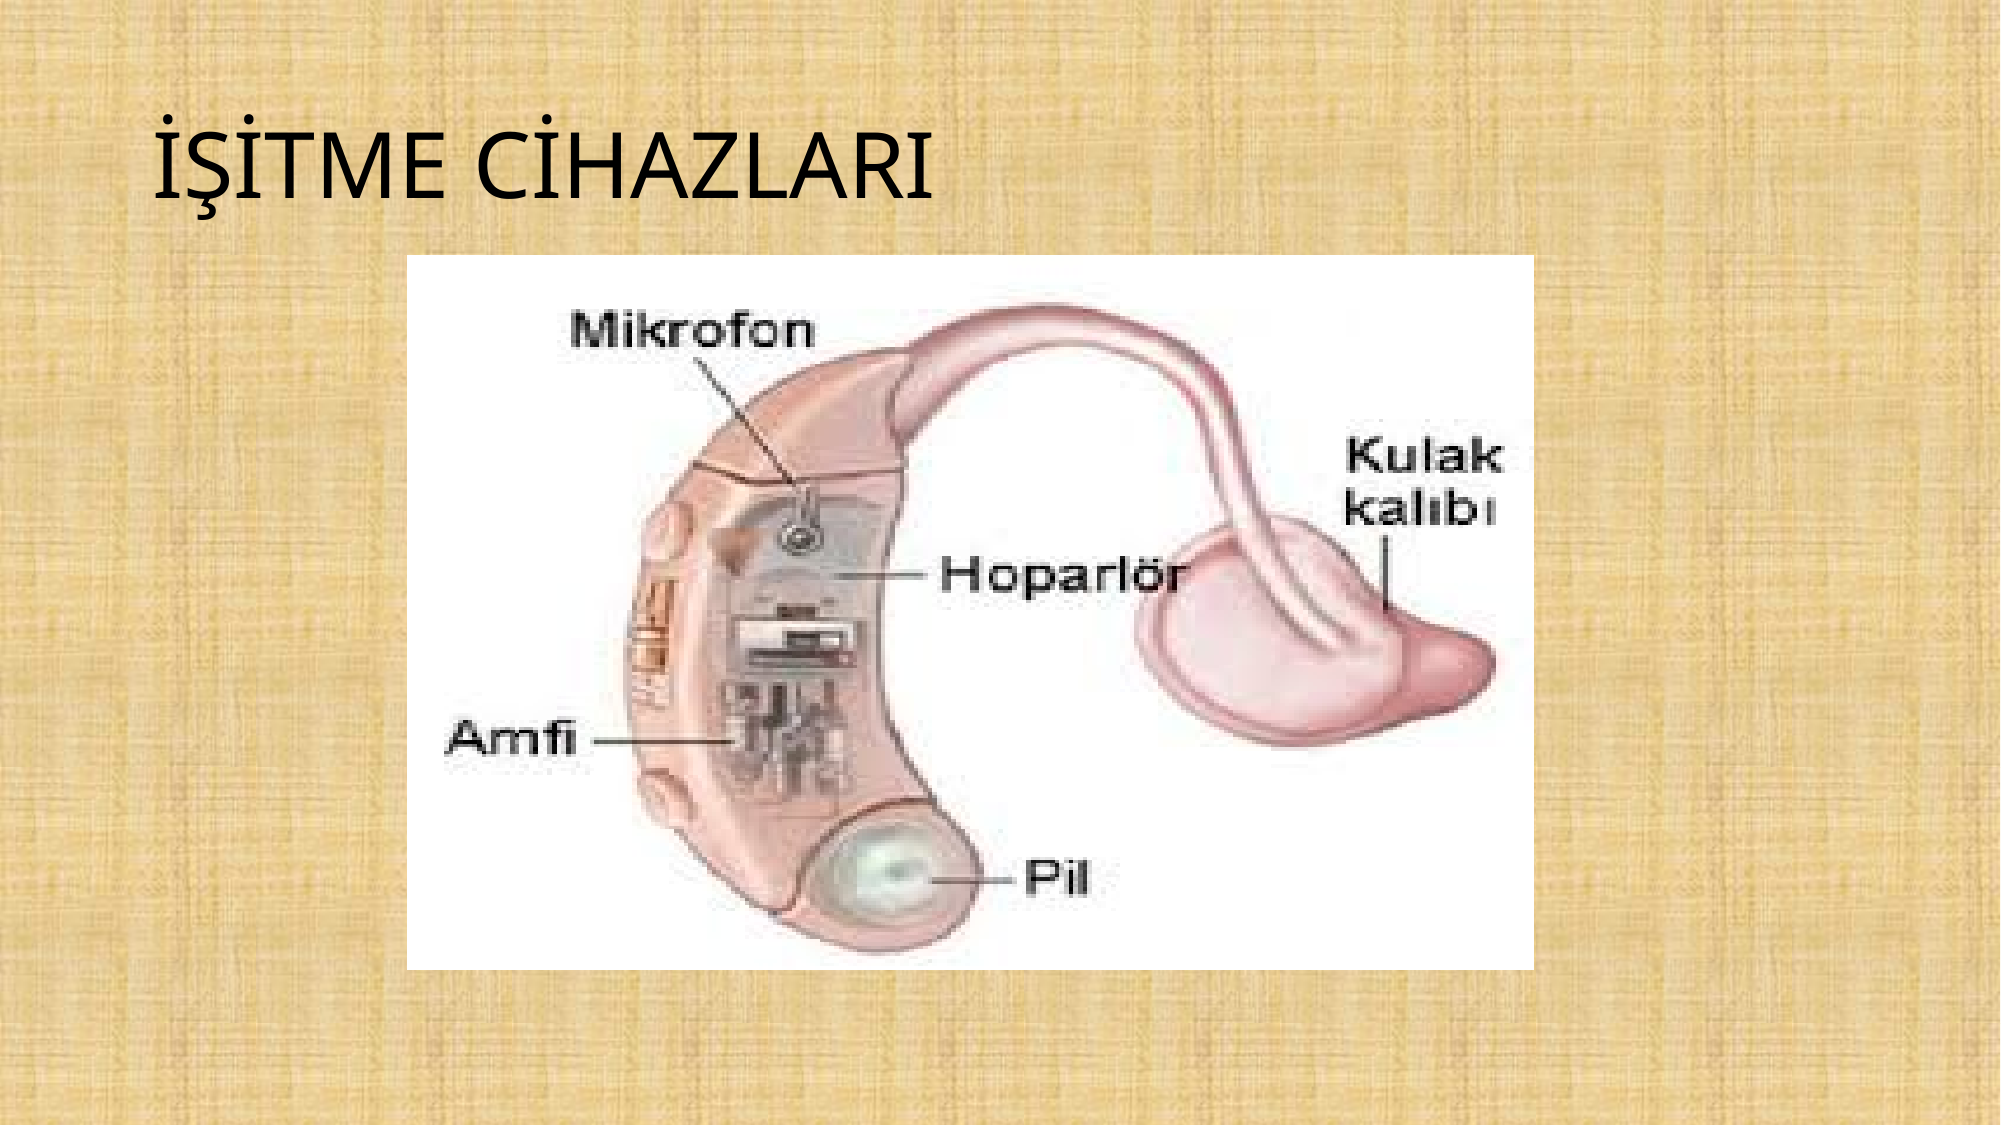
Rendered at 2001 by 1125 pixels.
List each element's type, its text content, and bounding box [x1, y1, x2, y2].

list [407, 255, 1534, 970]
title İŞİTME CİHAZLARI [137, 59, 1863, 278]
picture [0, 0, 2001, 1125]
